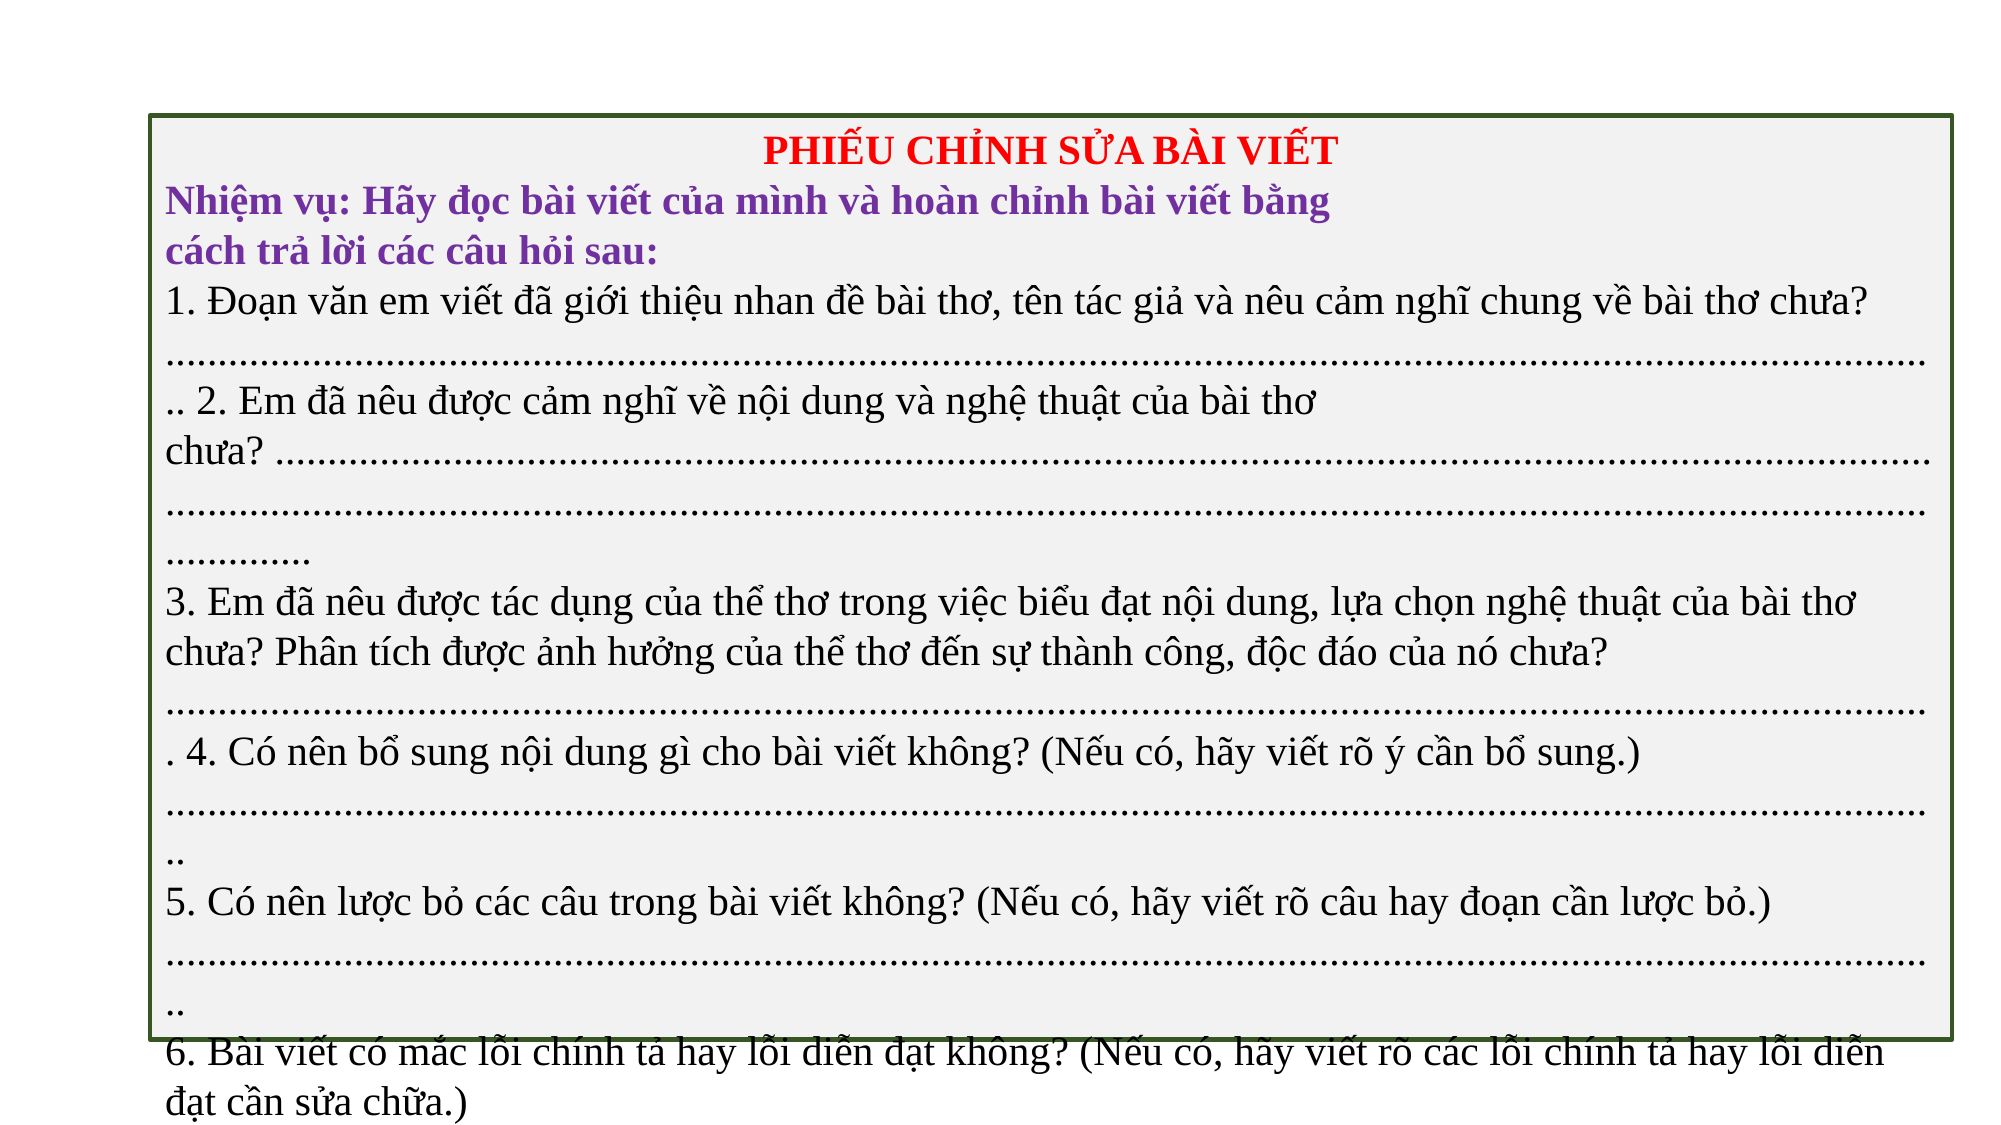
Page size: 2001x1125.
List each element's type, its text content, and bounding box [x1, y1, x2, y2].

text_box PHIẾU CHỈNH SỬA BÀI VIẾT Nhiệm vụ: Hãy đọc bài viết của mình và hoàn chỉnh bài viết bằng cách trả lời các câu hỏi sau: 1. Đoạn văn em viết đã giới thiệu nhan đề bài thơ, tên tác giả và nêu cảm nghĩ chung về bài thơ chưa? .......................................................................................................................................................................... 2. Em đã nêu được cảm nghĩ về nội dung và nghệ thuật của bài thơ chưa? .................................................................................................................................................................................................................................................................................................................................................... 3. Em đã nêu được tác dụng của thể thơ trong việc biểu đạt nội dung, lựa chọn nghệ thuật của bài thơ chưa? Phân tích được ảnh hưởng của thể thơ đến sự thành công, độc đáo của nó chưa? ......................................................................................................................................................................... 4. Có nên bổ sung nội dung gì cho bài viết không? (Nếu có, hãy viết rõ ý cần bổ sung.) .......................................................................................................................................................................... 5. Có nên lược bỏ các câu trong bài viết không? (Nếu có, hãy viết rõ câu hay đoạn cần lược bỏ.) .......................................................................................................................................................................... 6. Bài viết có mắc lỗi chính tả hay lỗi diễn đạt không? (Nếu có, hãy viết rõ các lỗi chính tả hay lỗi diễn đạt cần sửa chữa.) .......................................................................................................................................................................... [149, 115, 1953, 1040]
